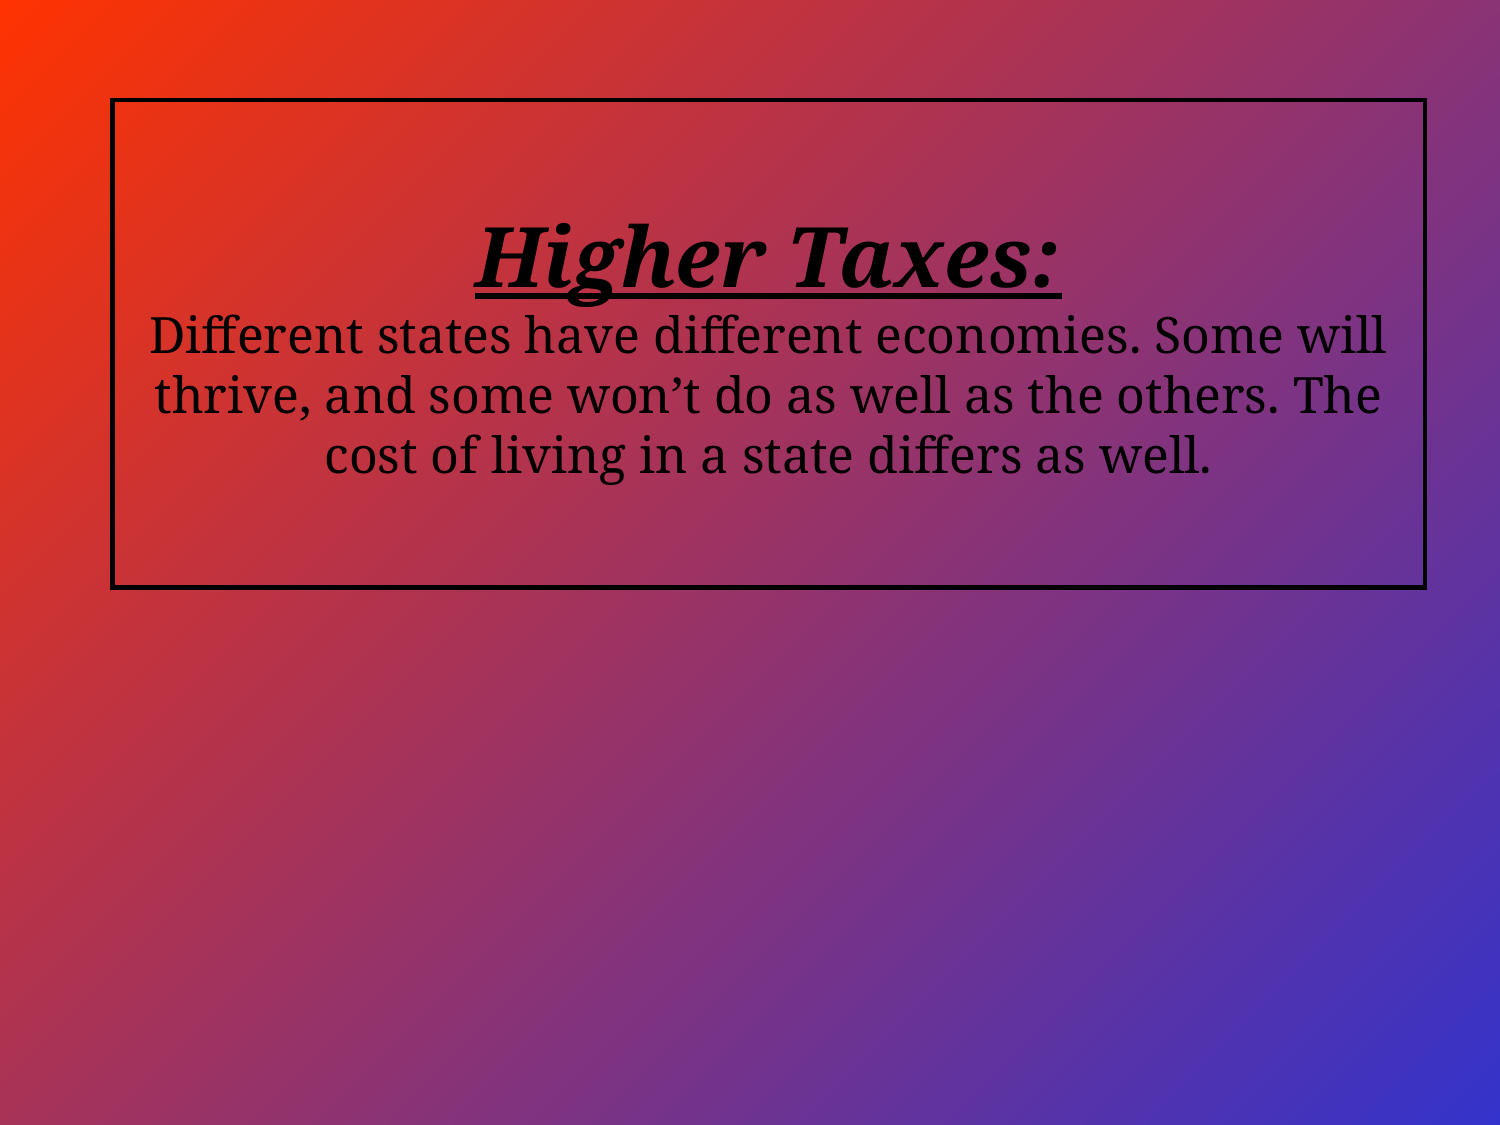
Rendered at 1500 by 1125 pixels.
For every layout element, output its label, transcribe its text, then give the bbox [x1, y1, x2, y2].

title Higher Taxes: Different states have different economies. Some will thrive, and some won’t do as well as the others. The cost of living in a state differs as well. [112, 99, 1425, 588]
